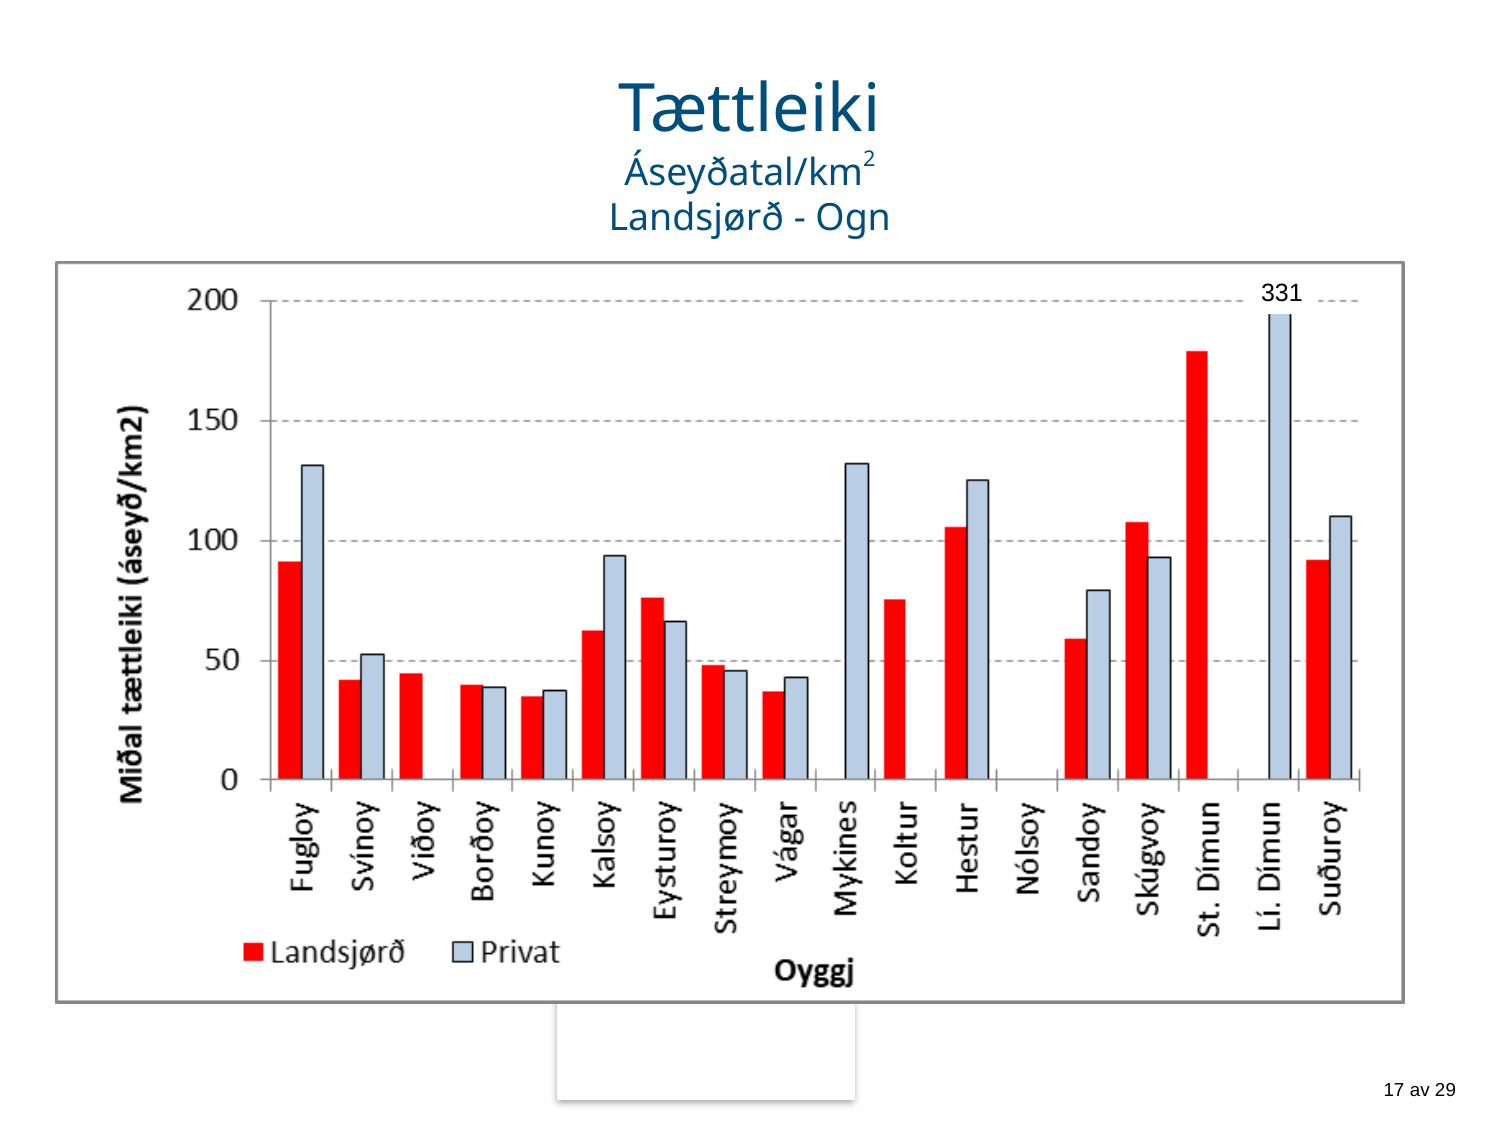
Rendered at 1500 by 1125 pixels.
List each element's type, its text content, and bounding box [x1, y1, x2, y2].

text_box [54, 261, 1405, 1004]
picture [618, 1004, 891, 1125]
title Tættleiki Áseyðatal/km2 Landsjørð - Ogn [75, 57, 1425, 229]
